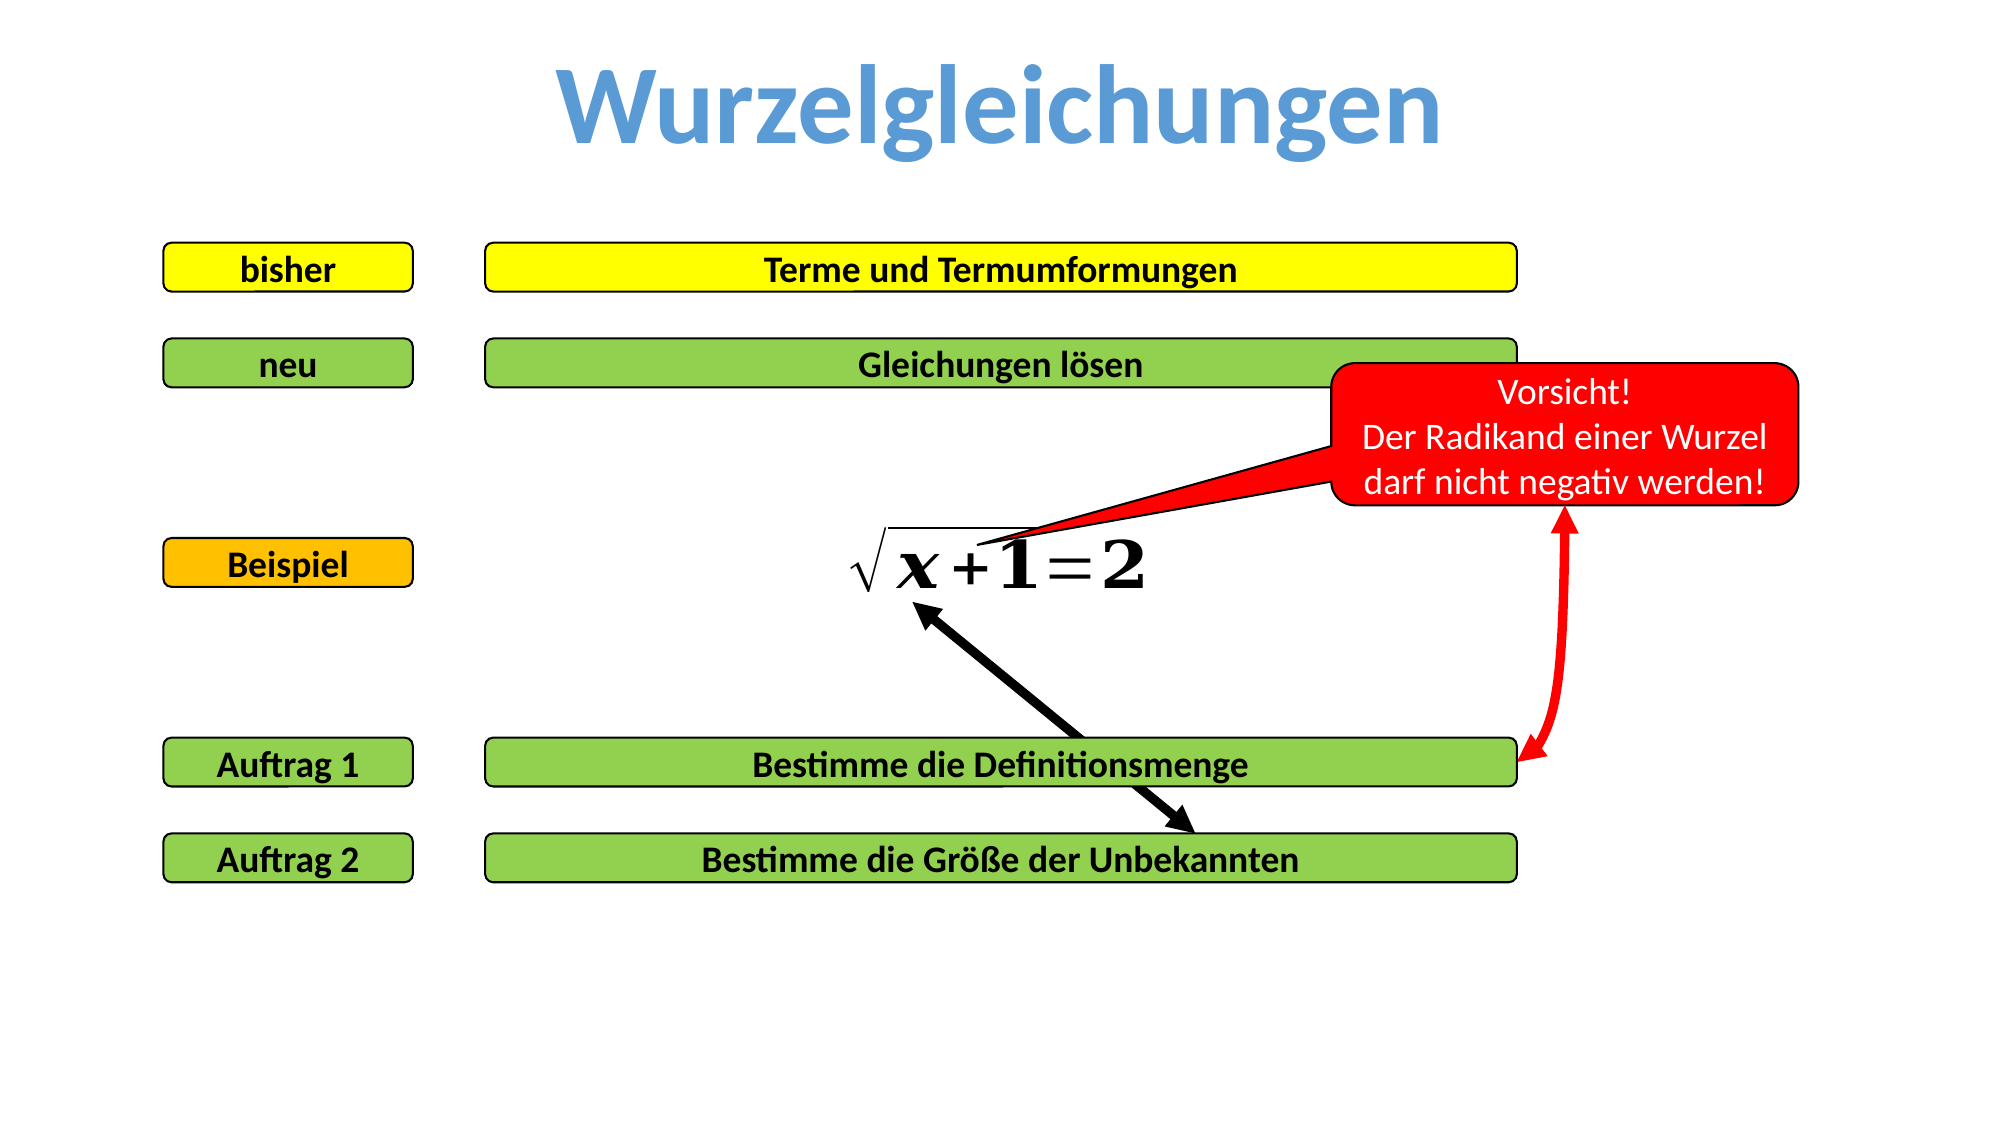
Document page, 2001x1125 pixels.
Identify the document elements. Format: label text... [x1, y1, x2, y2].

text_box Terme und Termumformungen [484, 241, 1518, 293]
text_box Beispiel [162, 536, 414, 588]
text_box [1412, 609, 1670, 658]
text_box Auftrag 1 [162, 736, 414, 788]
text_box Auftrag 2 [162, 832, 414, 884]
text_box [912, 601, 1196, 834]
text_box Gleichungen lösen [484, 337, 1518, 389]
text_box bisher [162, 241, 414, 293]
text_box Bestimme die Größe der Unbekannten [484, 832, 1518, 884]
text_box Bestimme die Definitionsmenge [1196, 736, 1518, 788]
text_box neu [162, 337, 414, 389]
text_box Vorsicht! Der Radikand einer Wurzel darf nicht negativ werden! [976, 362, 1800, 546]
text_box Wurzelgleichungen [540, 23, 1460, 174]
text_box Bestimme die Definitionsmenge [484, 736, 912, 788]
